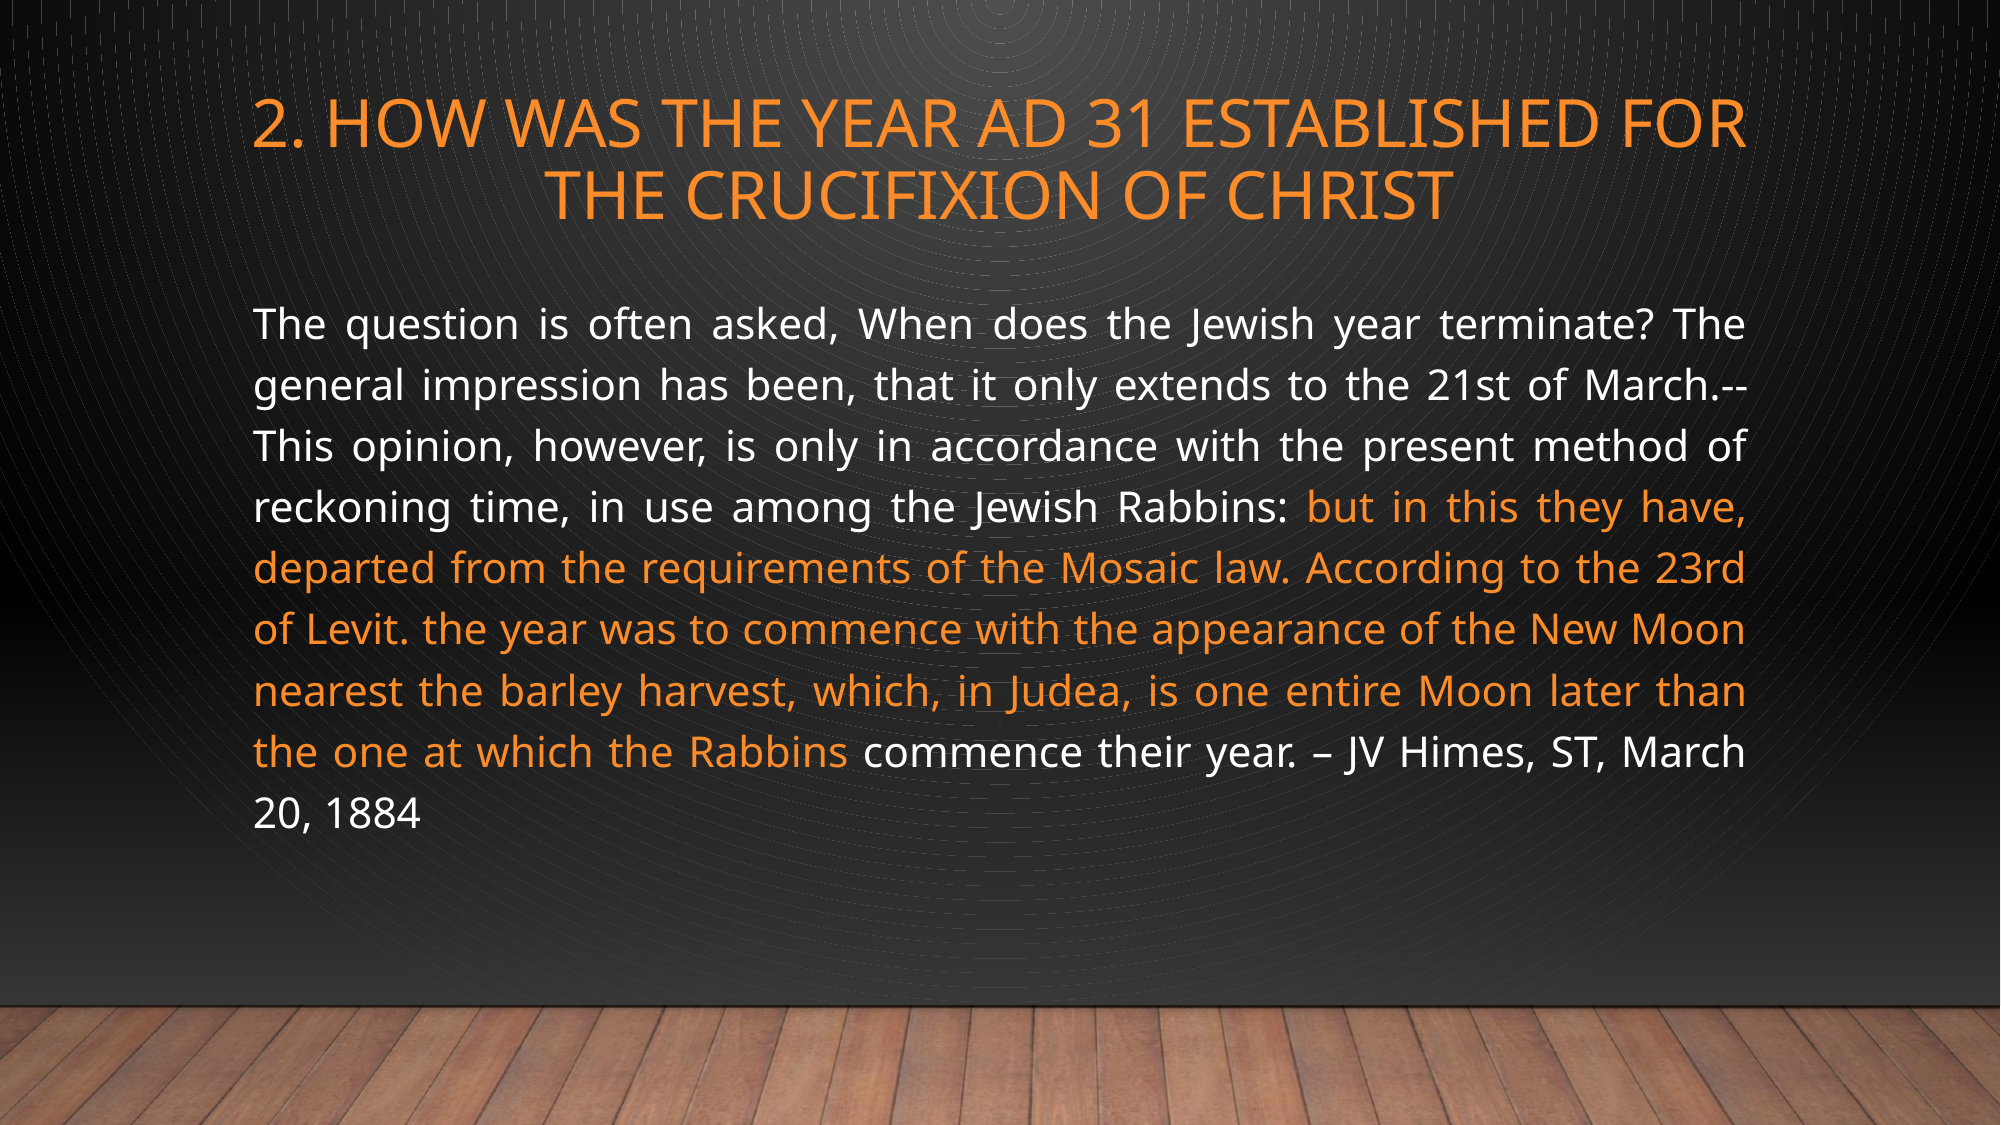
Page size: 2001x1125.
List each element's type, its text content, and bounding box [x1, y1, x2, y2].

title 2. How was the year AD 31 established for the crucifixion of Christ [181, 76, 1819, 249]
list The question is often asked, When does the Jewish year terminate? The general impression has been, that it only extends to the 21st of March.--This opinion, however, is only in accordance with the present method of reckoning time, in use among the Jewish Rabbins: but in this they have, departed from the requirements of the Mosaic law. According to the 23rd of Levit. the year was to commence with the appearance of the New Moon nearest the barley harvest, which, in Judea, is one entire Moon later than the one at which the Rabbins commence their year. – JV Himes, ST, March 20, 1884 [237, 279, 1763, 846]
picture [0, 1005, 2000, 1125]
